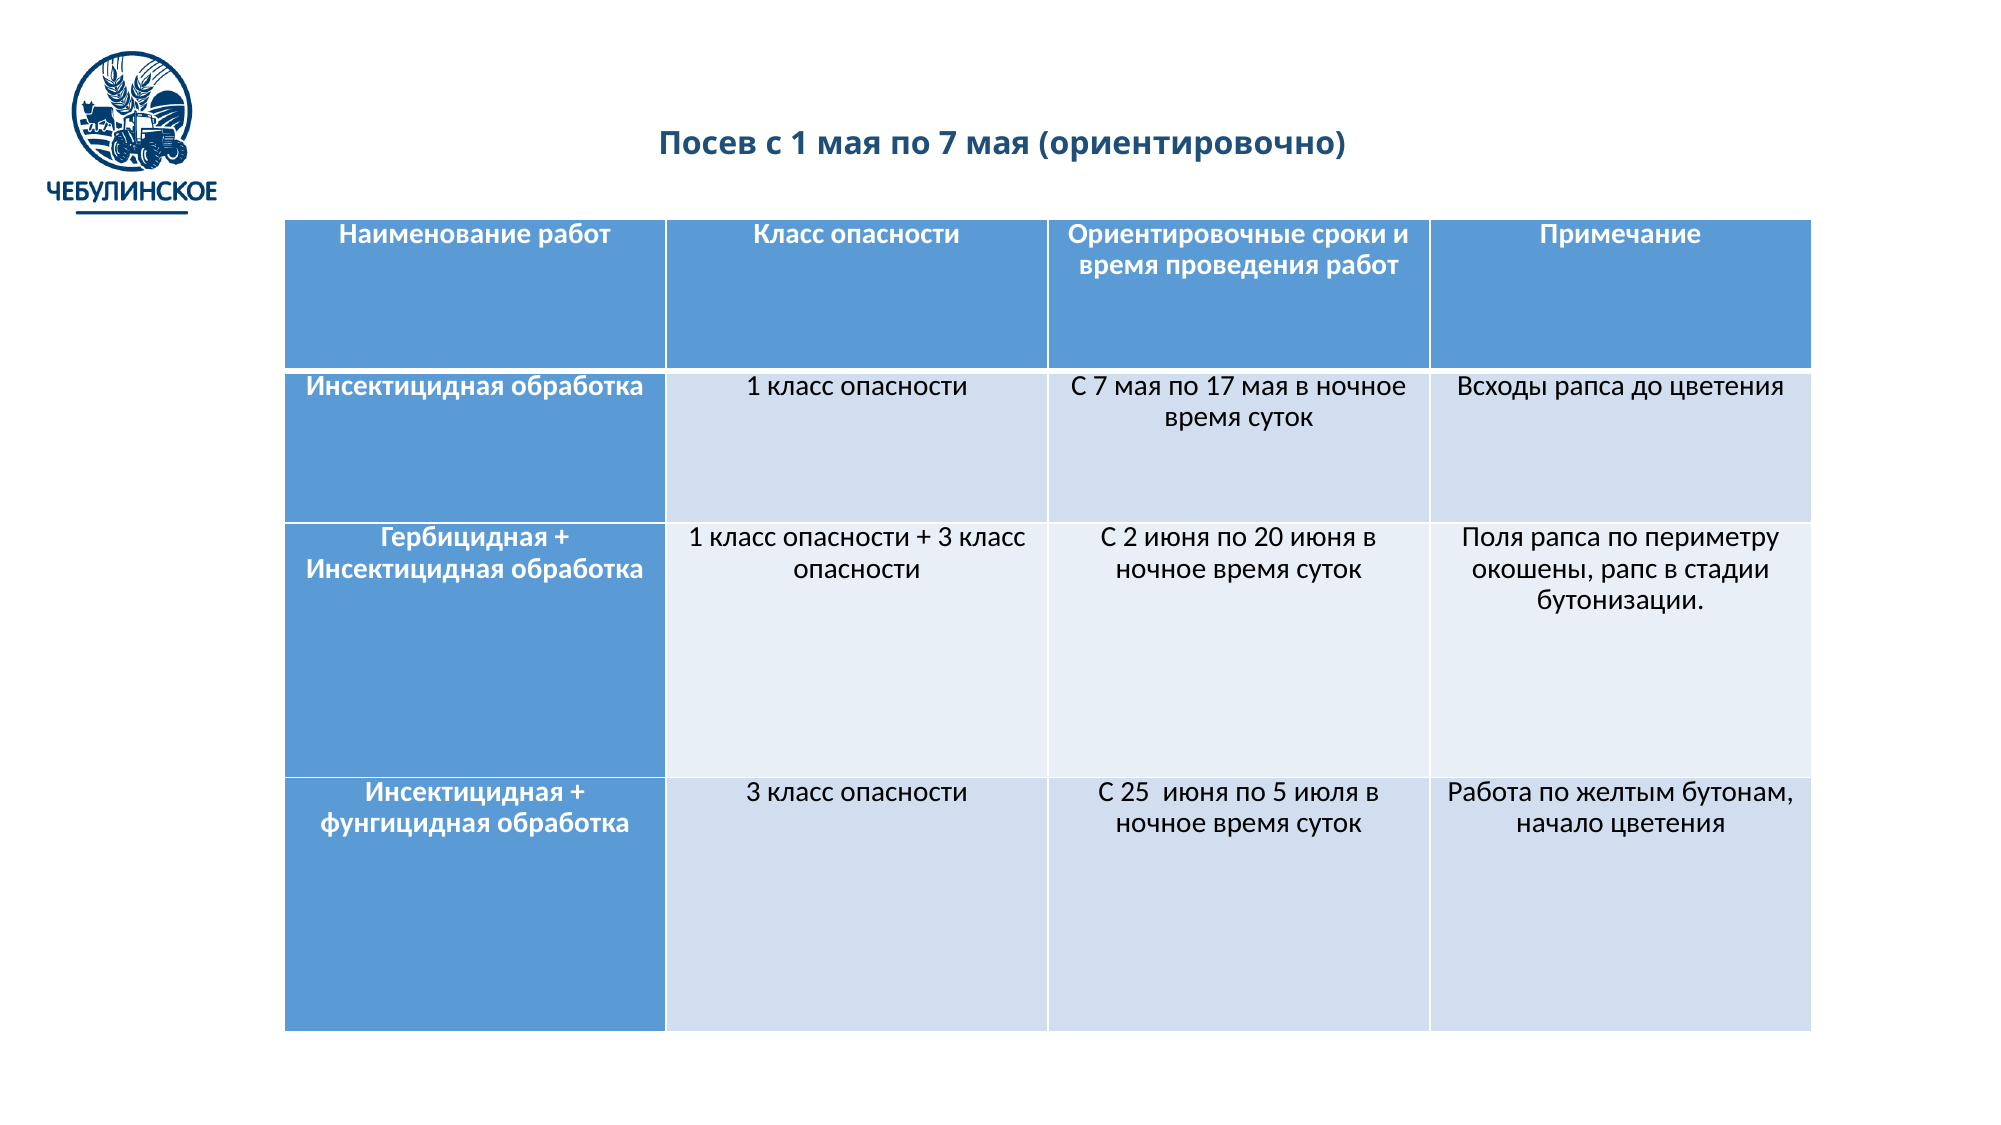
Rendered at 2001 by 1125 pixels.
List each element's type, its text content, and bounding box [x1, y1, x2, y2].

title Посев с 1 мая по 7 мая (ориентировочно) [636, 86, 1369, 169]
table_cell С 25 июня по 5 июля в ночное время суток [1049, 778, 1429, 1031]
table_cell 3 класс опасности [667, 778, 1047, 1031]
table_header Примечание [1431, 220, 1811, 368]
table_cell 1 класс опасности + 3 класс опасности [667, 524, 1047, 777]
table_cell 1 класс опасности [667, 374, 1047, 522]
table_cell Всходы рапса до цветения [1431, 374, 1811, 522]
table_cell Поля рапса по периметру окошены, рапс в стадии бутонизации. [1431, 524, 1811, 777]
table_header Наименование работ [285, 220, 665, 368]
table_cell С 7 мая по 17 мая в ночное время суток [1049, 374, 1429, 522]
table_cell С 2 июня по 20 июня в ночное время суток [1049, 524, 1429, 777]
table_cell Инсектицидная + фунгицидная обработка [285, 778, 665, 1031]
table_cell Работа по желтым бутонам, начало цветения [1431, 778, 1811, 1031]
table_header Класс опасности [667, 220, 1047, 368]
table_cell Инсектицидная обработка [285, 374, 665, 522]
picture [30, 37, 240, 247]
table_cell Гербицидная + Инсектицидная обработка [285, 524, 665, 777]
table_header Ориентировочные сроки и время проведения работ [1049, 220, 1429, 368]
